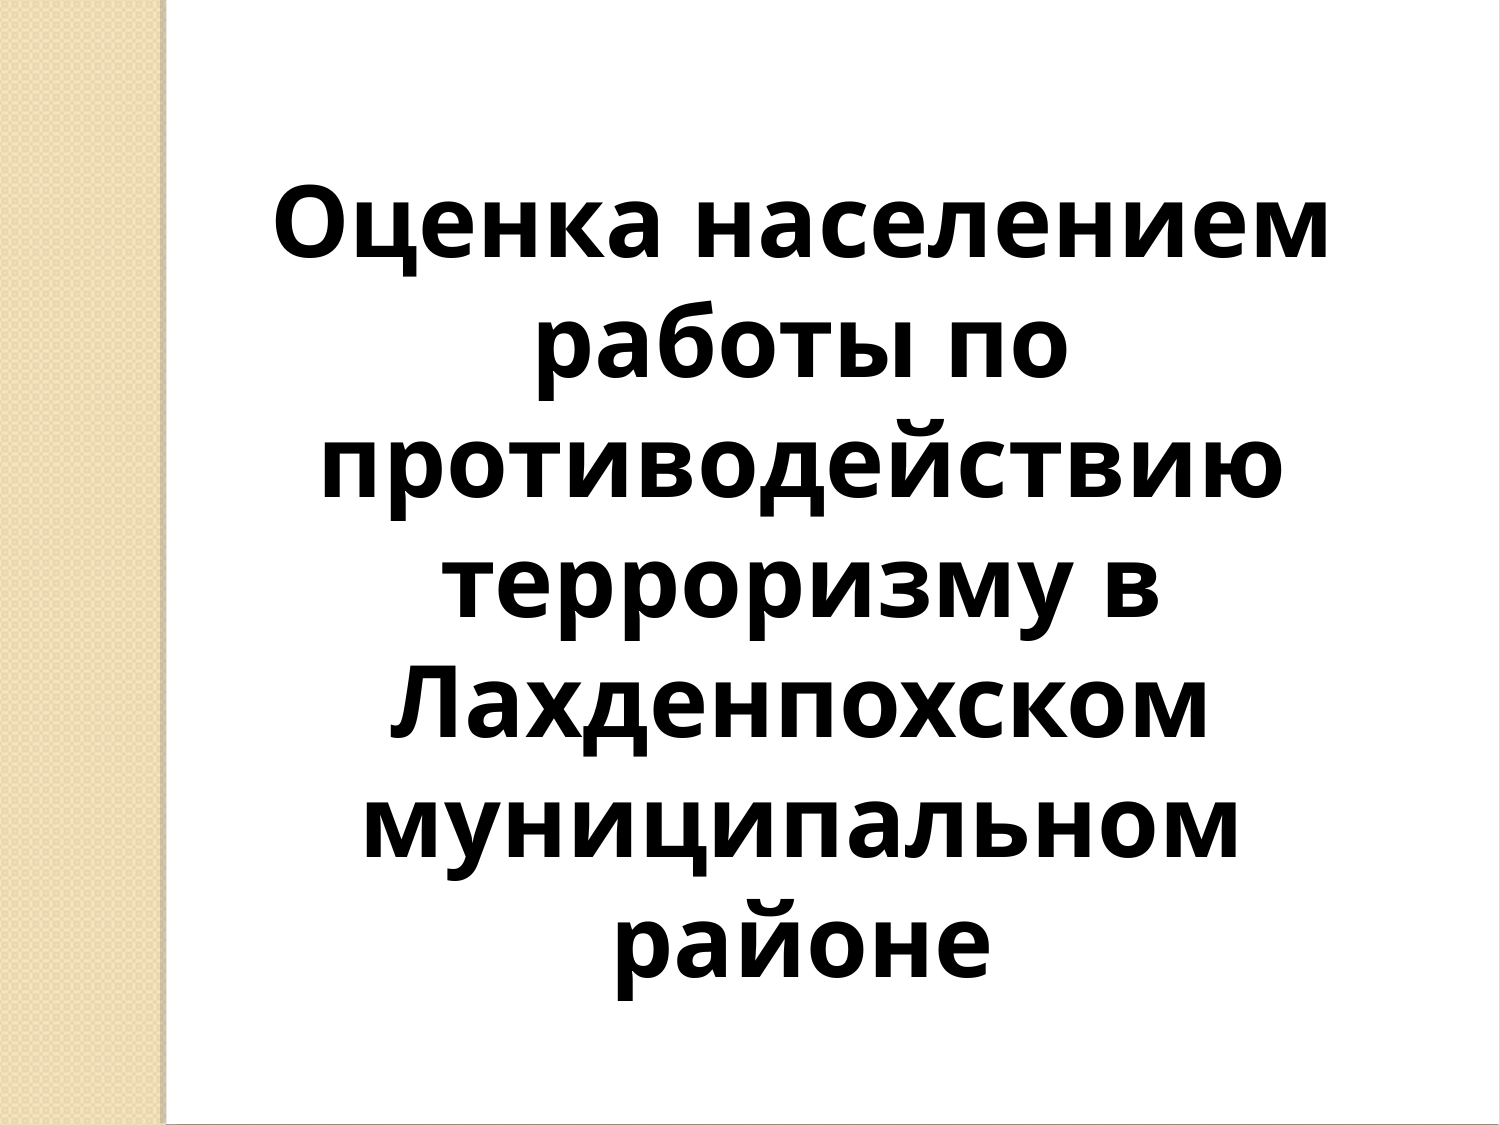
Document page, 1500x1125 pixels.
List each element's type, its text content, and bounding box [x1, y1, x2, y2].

text_box Оценка населением работы по противодействию терроризму в Лахденпохском муниципальном районе [199, 105, 1406, 1004]
picture [0, 0, 166, 1125]
